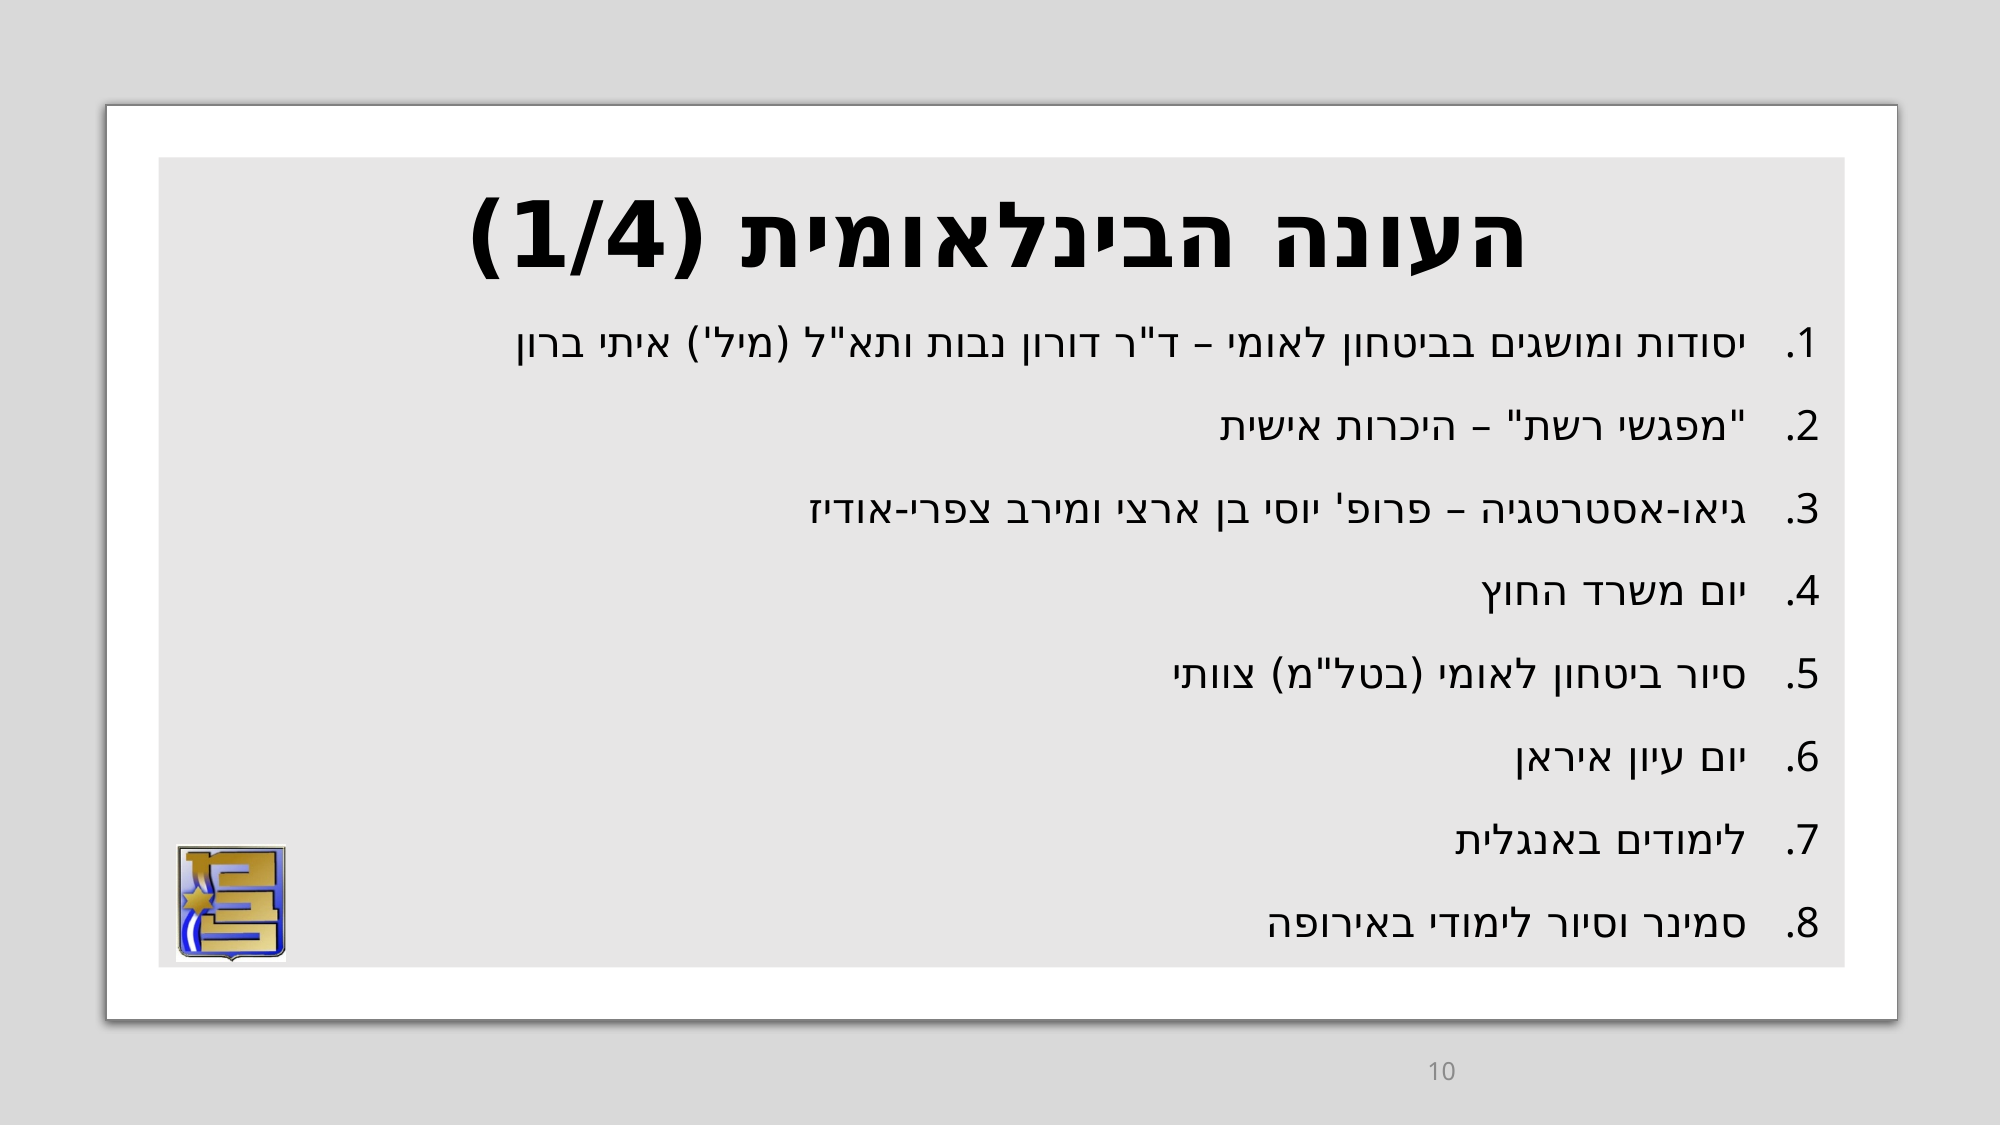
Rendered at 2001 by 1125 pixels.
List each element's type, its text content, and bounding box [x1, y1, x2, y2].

picture [176, 844, 286, 962]
title העונה הבינלאומית (1/4) [207, 120, 1789, 356]
text_box [0, 0, 2000, 1125]
text_box יסודות ומושגים בביטחון לאומי – ד"ר דורון נבות ותא"ל (מיל') איתי ברון "מפגשי רשת" – היכרות אישית גיאו-אסטרטגיה – פרופ' יוסי בן ארצי ומירב צפרי-אודיז יום משרד החוץ סיור ביטחון לאומי (בטל"מ) צוותי יום עיון איראן לימודים באנגלית סמינר וסיור לימודי באירופה [312, 283, 1838, 864]
text_box [105, 104, 1898, 1021]
text_box [158, 156, 1846, 968]
slide_number 10 [1412, 1042, 1863, 1103]
